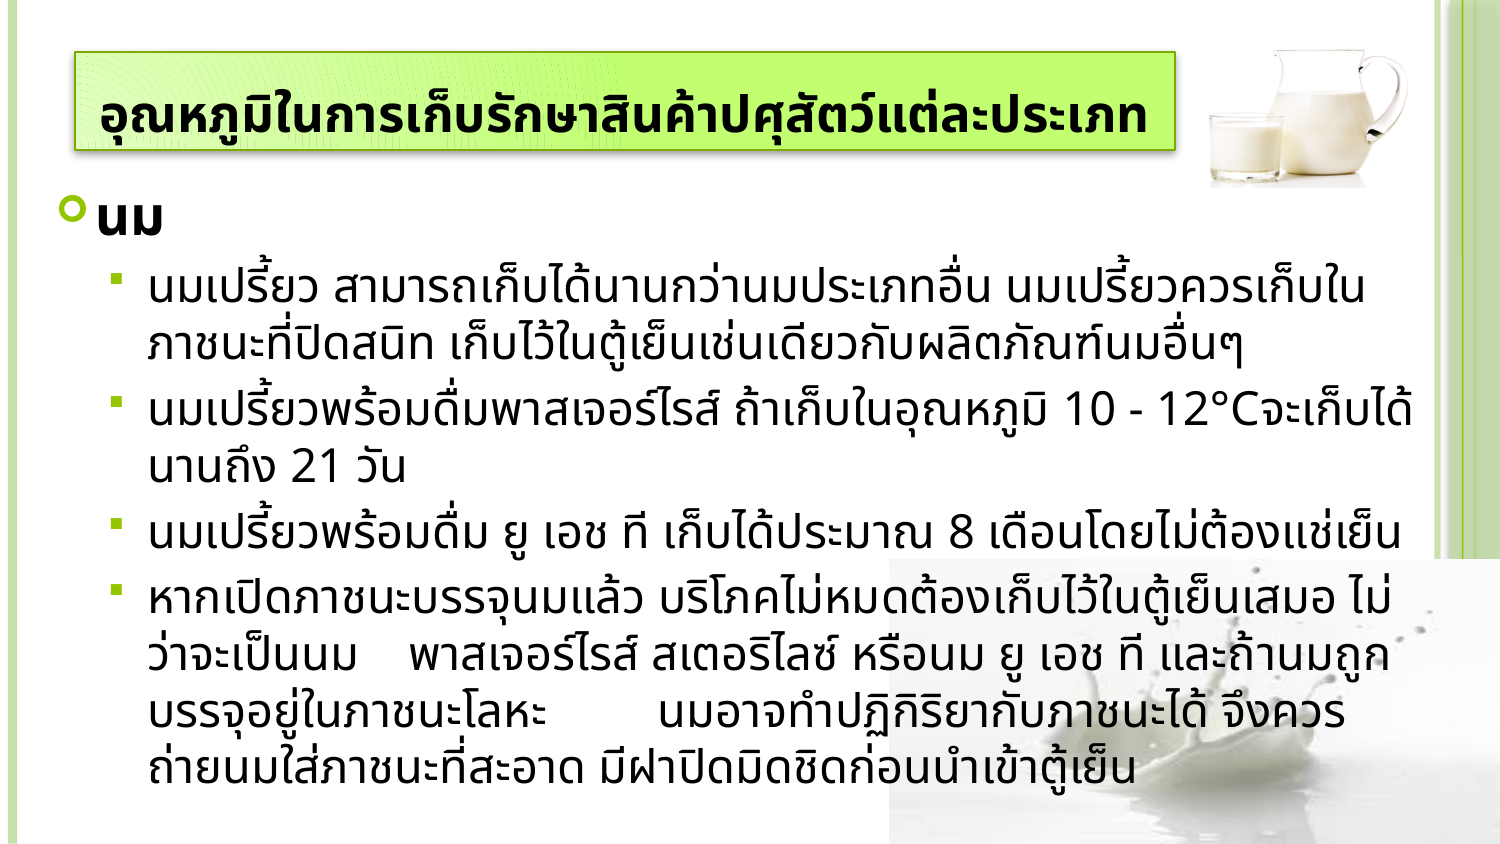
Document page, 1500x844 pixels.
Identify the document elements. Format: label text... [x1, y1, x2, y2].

picture [889, 558, 1500, 844]
title อุณหภูมิในการเก็บรักษาสินค้าปศุสัตว์แต่ละประเภท [74, 51, 1176, 151]
picture [1186, 43, 1424, 189]
